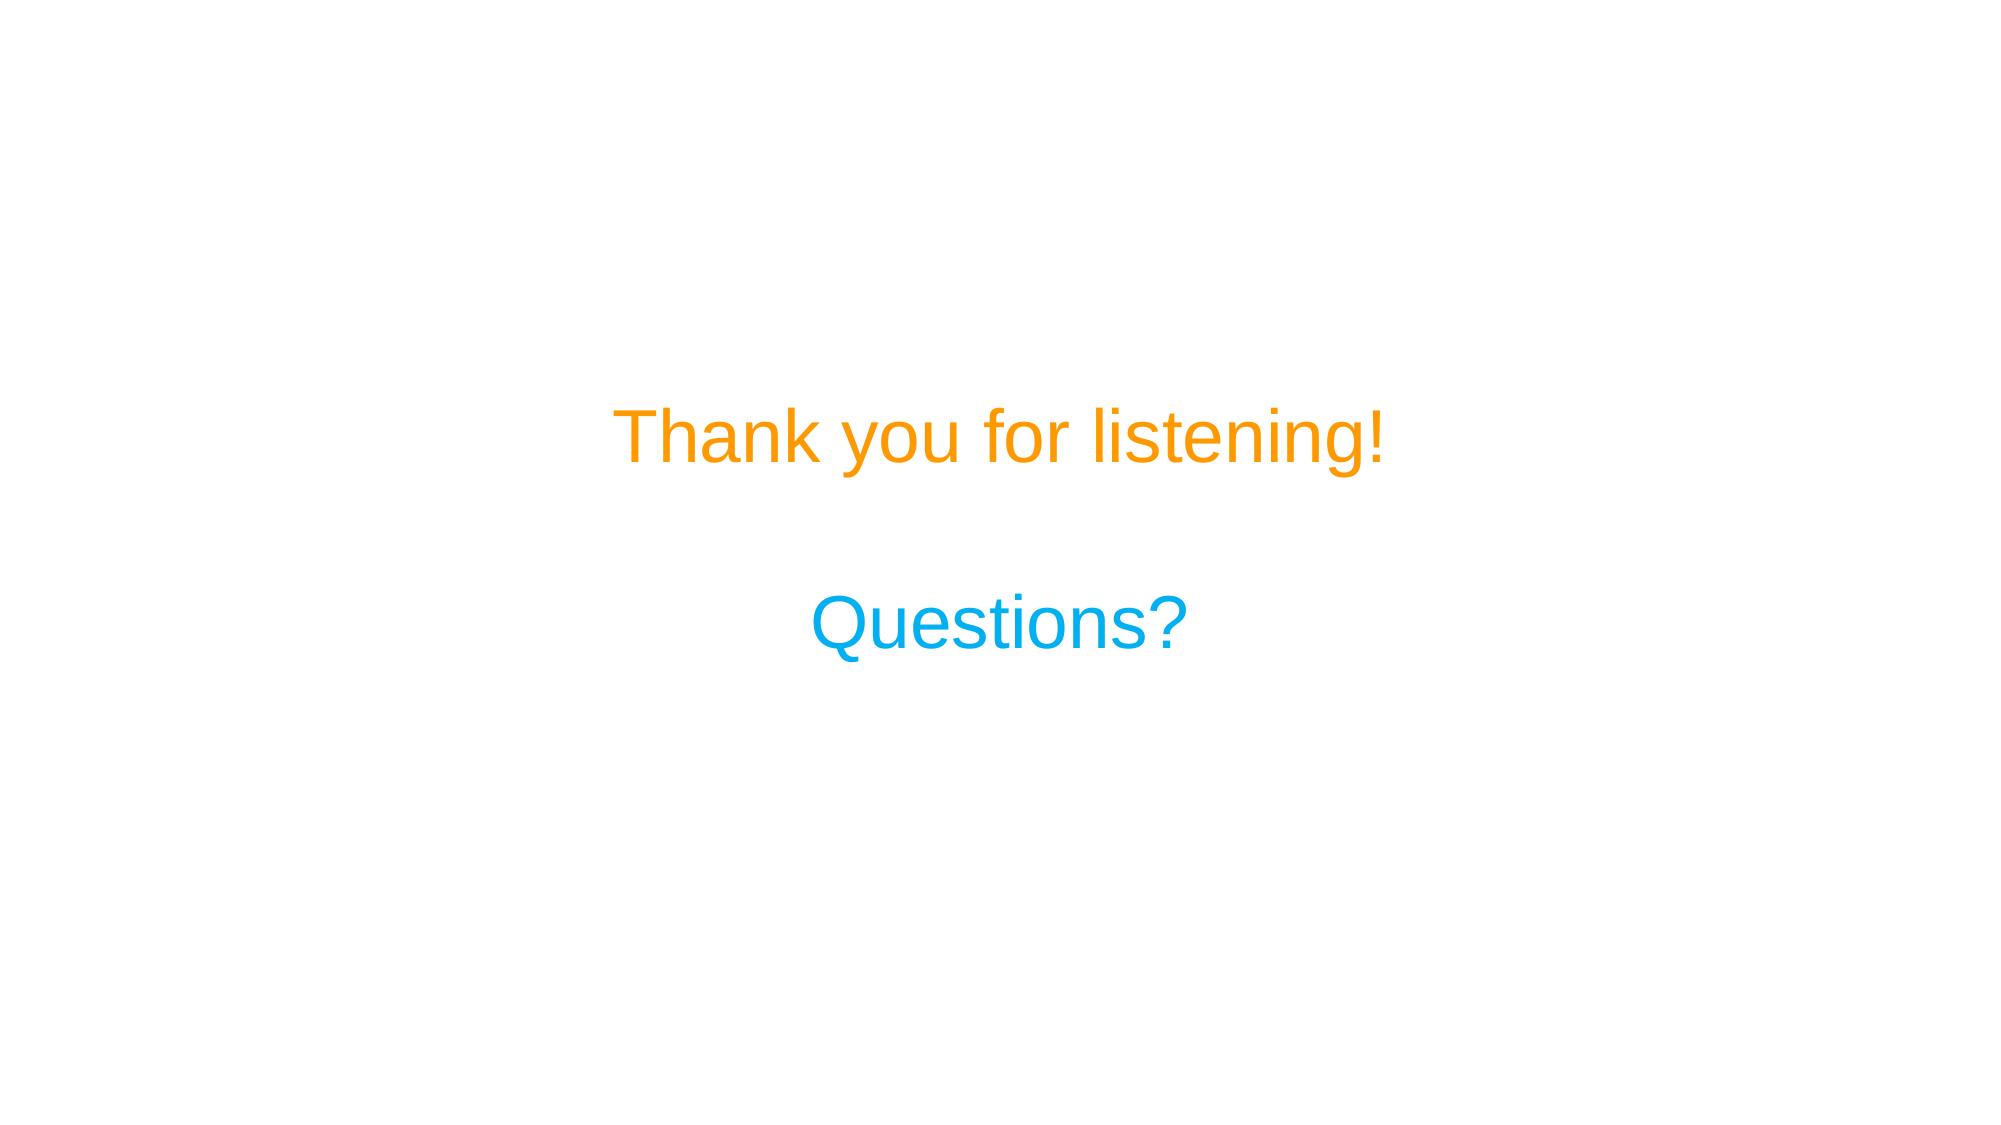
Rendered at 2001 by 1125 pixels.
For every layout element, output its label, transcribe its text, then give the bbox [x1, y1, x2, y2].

list Thank you for listening! Questions? [137, 299, 1863, 1014]
